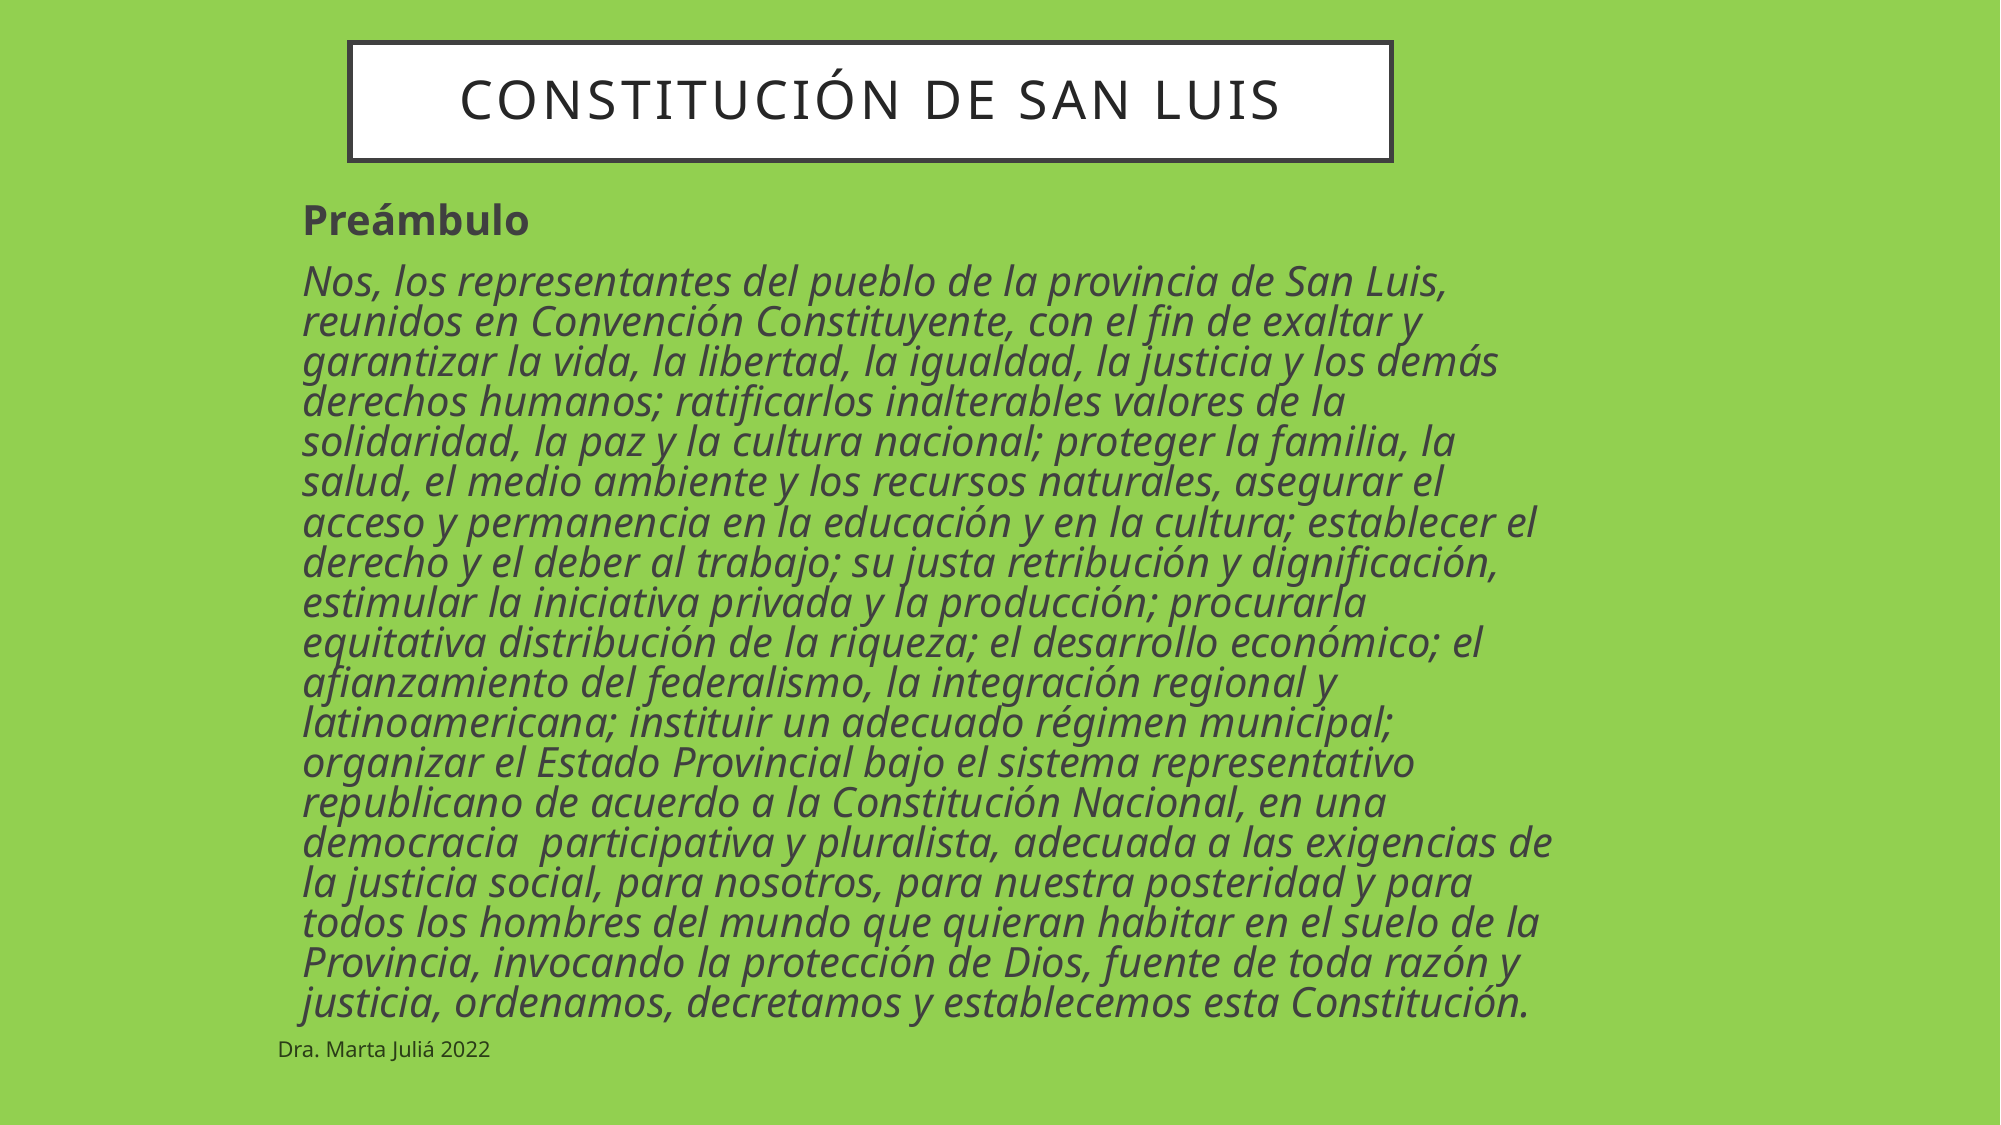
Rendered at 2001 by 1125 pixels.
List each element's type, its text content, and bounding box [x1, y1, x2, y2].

list Preámbulo Nos, los representantes del pueblo de la provincia de San Luis, reunidos en Convención Constituyente, con el fin de exaltar y garantizar la vida, la libertad, la igualdad, la justicia y los demás derechos humanos; ratificarlos inalterables valores de la solidaridad, la paz y la cultura nacional; proteger la familia, la salud, el medio ambiente y los recursos naturales, asegurar el acceso y permanencia en la educación y en la cultura; establecer el derecho y el deber al trabajo; su justa retribución y dignificación, estimular la iniciativa privada y la producción; procurarla equitativa distribución de la riqueza; el desarrollo económico; el afianzamiento del federalismo, la integración regional y latinoamericana; instituir un adecuado régimen municipal; organizar el Estado Provincial bajo el sistema representativo republicano de acuerdo a la Constitución Nacional, en una democracia participativa y pluralista, adecuada a las exigencias de la justicia social, para nosotros, para nuestra posteridad y para todos los hombres del mundo que quieran habitar en el suelo de la Provincia, invocando la protección de Dios, fuente de toda razón y justicia, ordenamos, decretamos y establecemos esta Constitución. [249, 196, 1573, 1056]
footer Dra. Marta Juliá 2022 [262, 1023, 1231, 1076]
title Constitución de San Luis [347, 40, 1394, 163]
